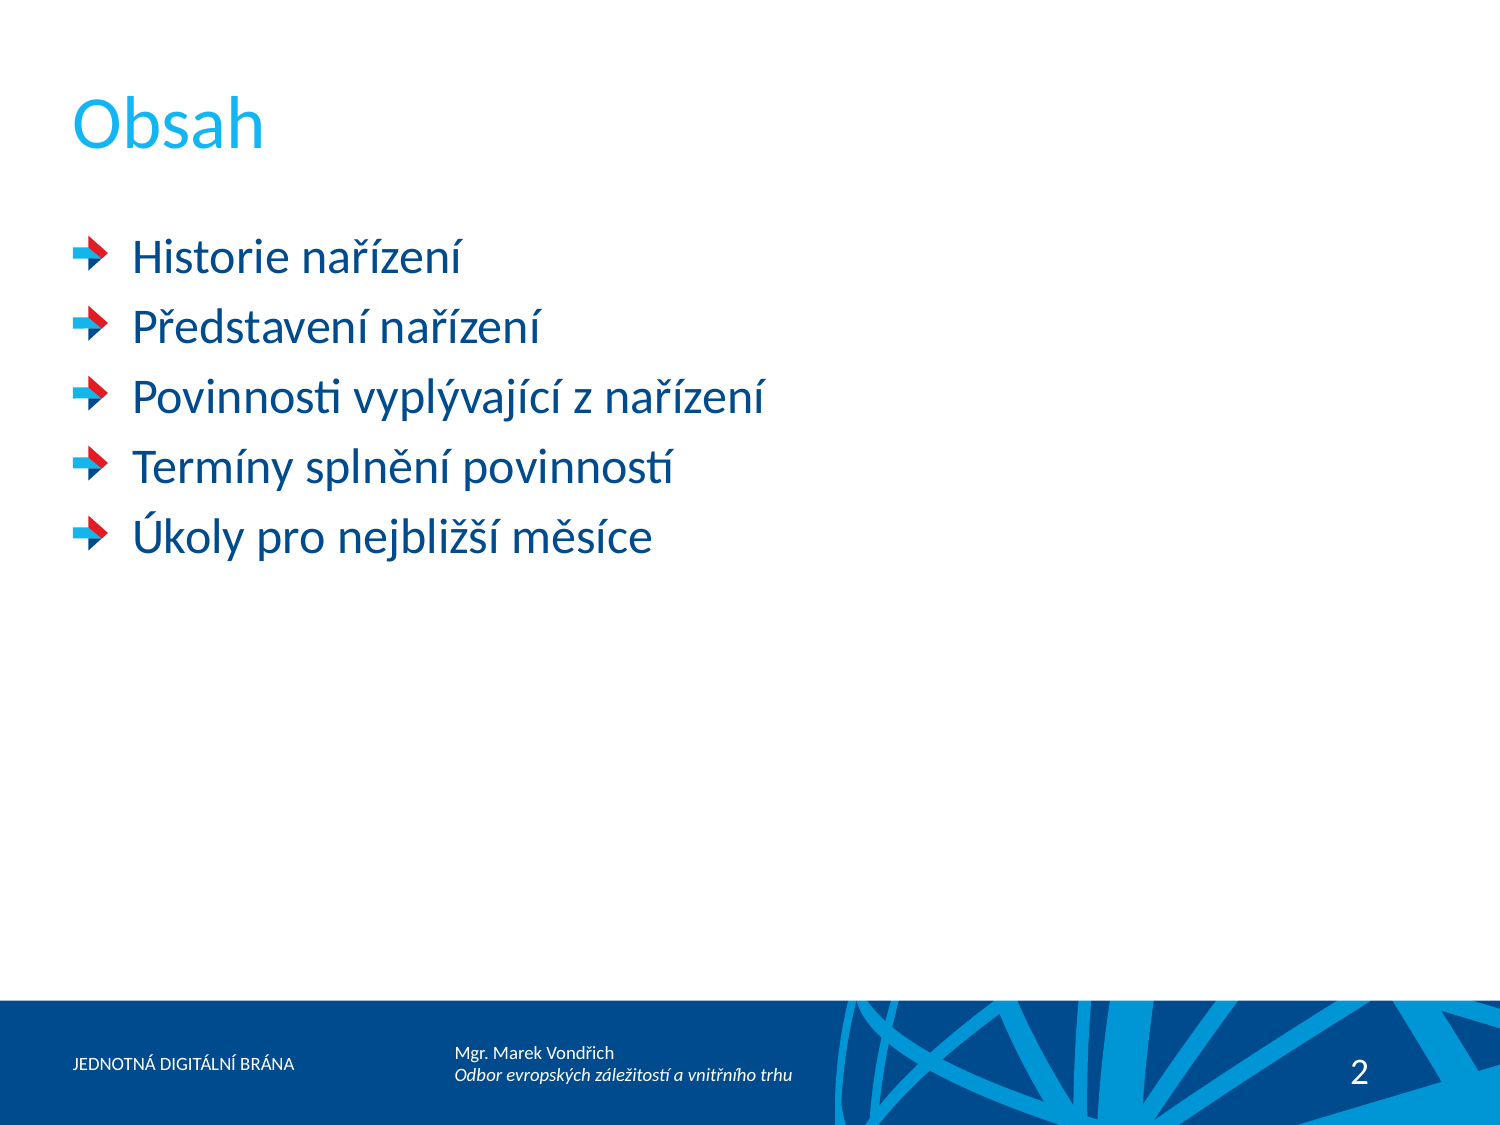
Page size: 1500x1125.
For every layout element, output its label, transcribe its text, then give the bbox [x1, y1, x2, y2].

title Obsah [72, 73, 1425, 164]
list Historie nařízení Představení nařízení Povinnosti vyplývající z nařízení Termíny splnění povinností Úkoly pro nejbližší měsíce [72, 164, 1425, 928]
